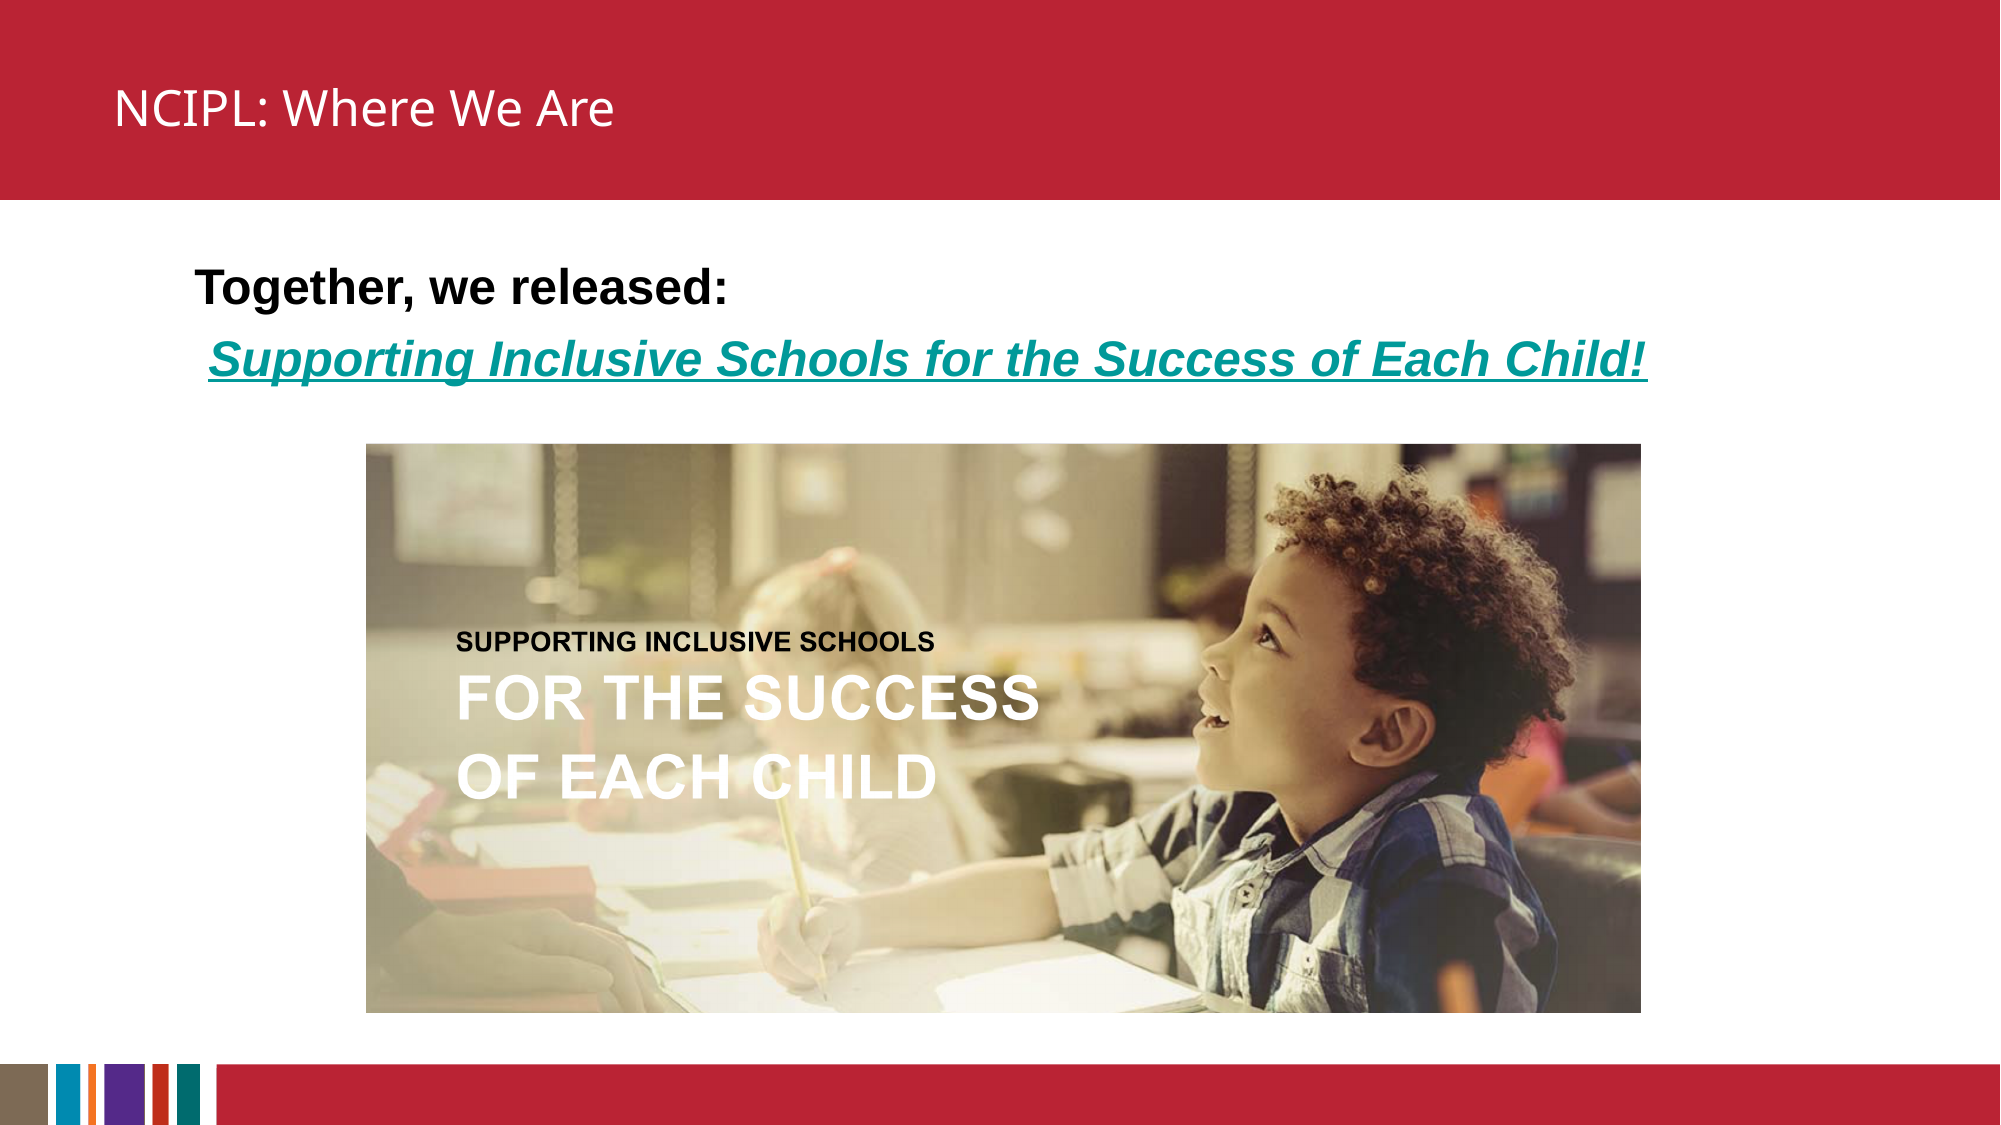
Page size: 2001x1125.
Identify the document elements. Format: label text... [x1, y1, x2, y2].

picture [81, 1064, 200, 1125]
title NCIPL: Where We Are [98, 12, 1899, 201]
picture [0, 1064, 55, 1125]
picture [365, 443, 1642, 1013]
list Together, we released: Supporting Inclusive Schools for the Success of Each Child! [179, 235, 1828, 423]
